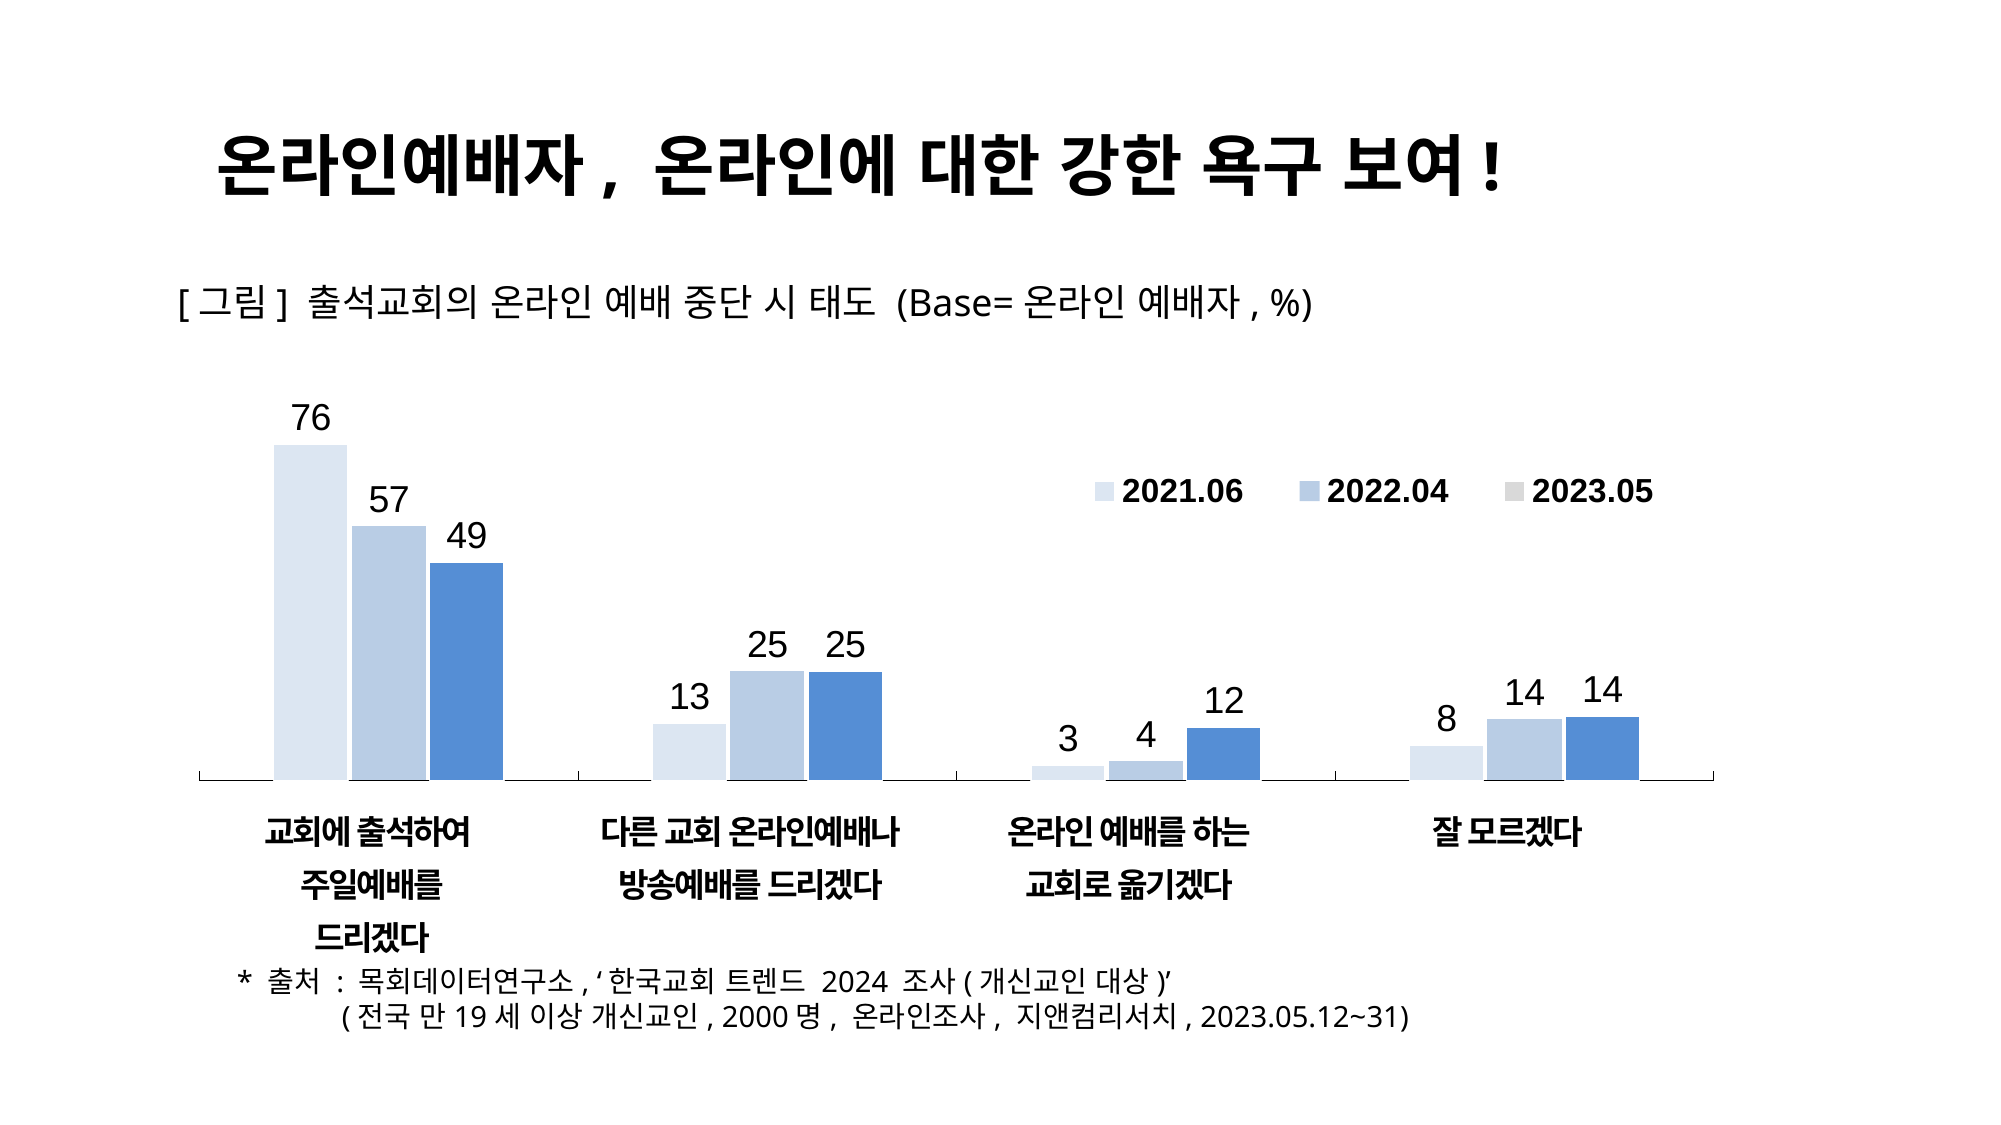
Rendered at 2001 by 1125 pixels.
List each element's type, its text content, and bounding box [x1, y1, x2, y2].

table_header 온라인 예배를 하는 교회로 옮기겠다 [940, 800, 1319, 933]
chart [168, 388, 1744, 793]
table_header 다른 교회 온라인예배나 방송예배를 드리겠다 [561, 800, 940, 933]
text_box [그림] 출석교회의 온라인 예배 중단 시 태도 (Base=온라인 예배자, %) [162, 271, 1932, 332]
table_header 잘 모르겠다 [1319, 800, 1697, 933]
text_box 온라인예배자, 온라인에 대한 강한 욕구 보여! [201, 116, 1784, 211]
table_header 교회에 출석하여 주일예배를 드리겠다 [183, 800, 561, 933]
text_box * 출처 : 목회데이터연구소, ‘한국교회 트렌드 2024 조사(개신교인 대상)’ (전국 만19세 이상 개신교인, 2000명, 온라인조사, 지앤컴리서치, 2023.05.12~31) [222, 956, 1675, 1041]
